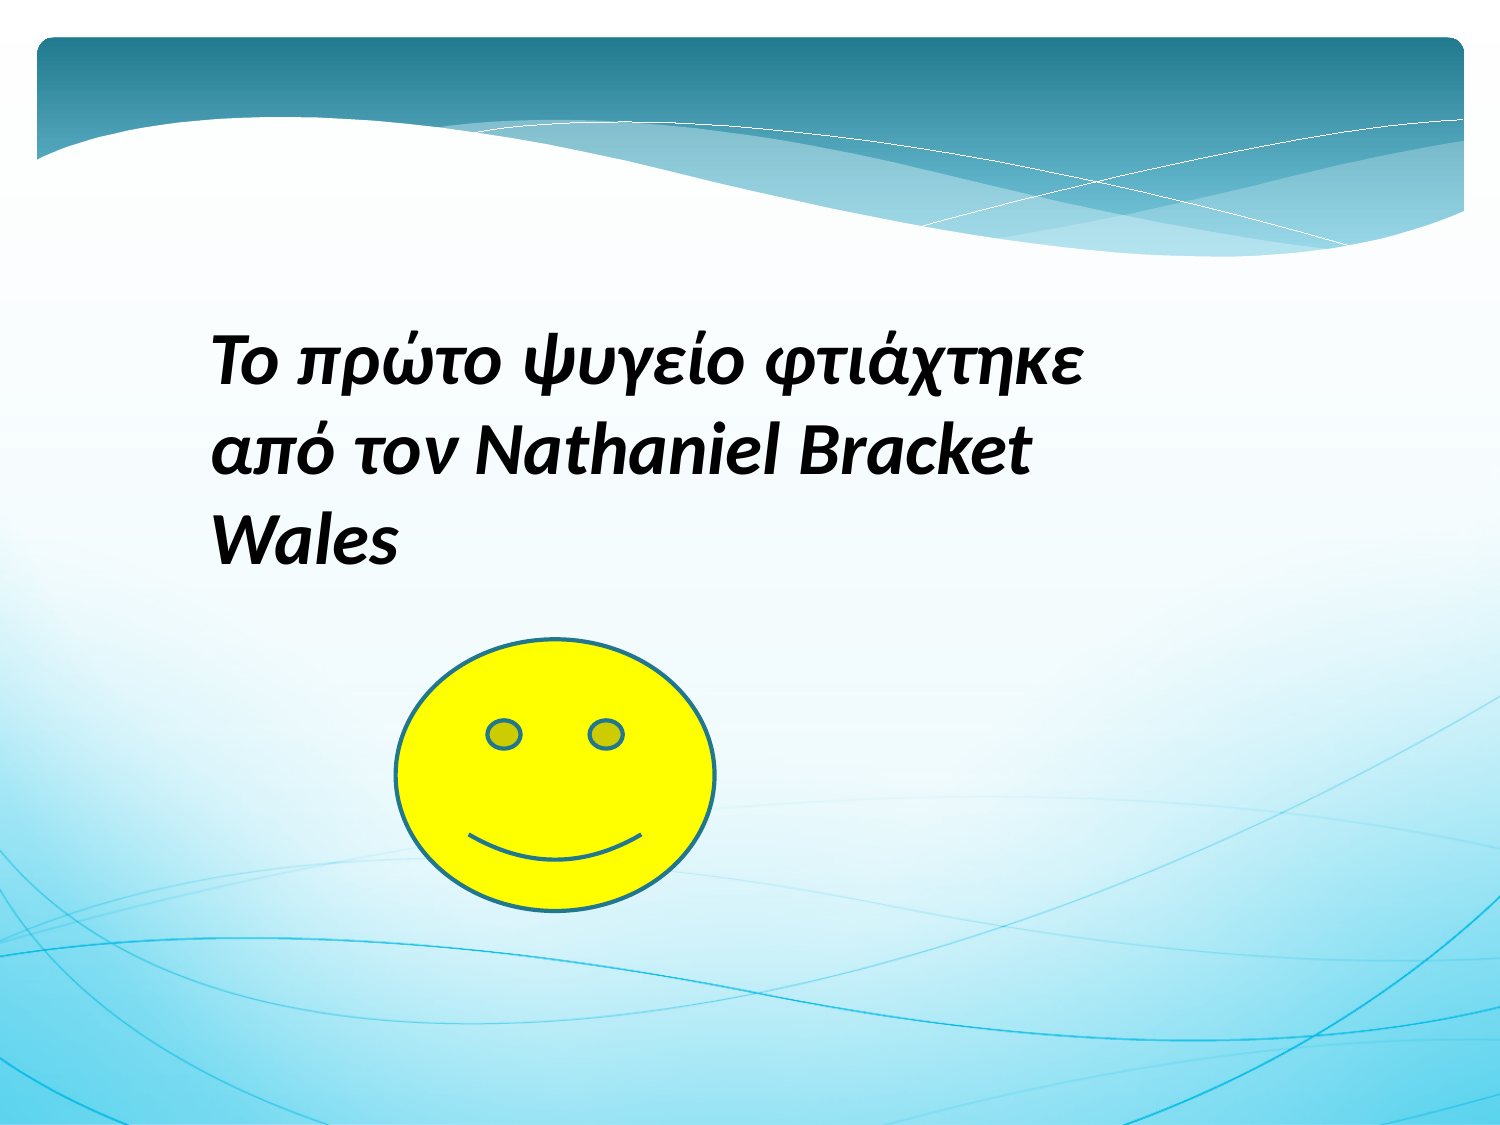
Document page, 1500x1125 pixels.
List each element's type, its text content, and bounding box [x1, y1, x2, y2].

text_box [393, 637, 717, 914]
text_box Το πρώτο ψυγείο φτιάχτηκε από τον Nathaniel Bracket Wales [194, 302, 1105, 588]
